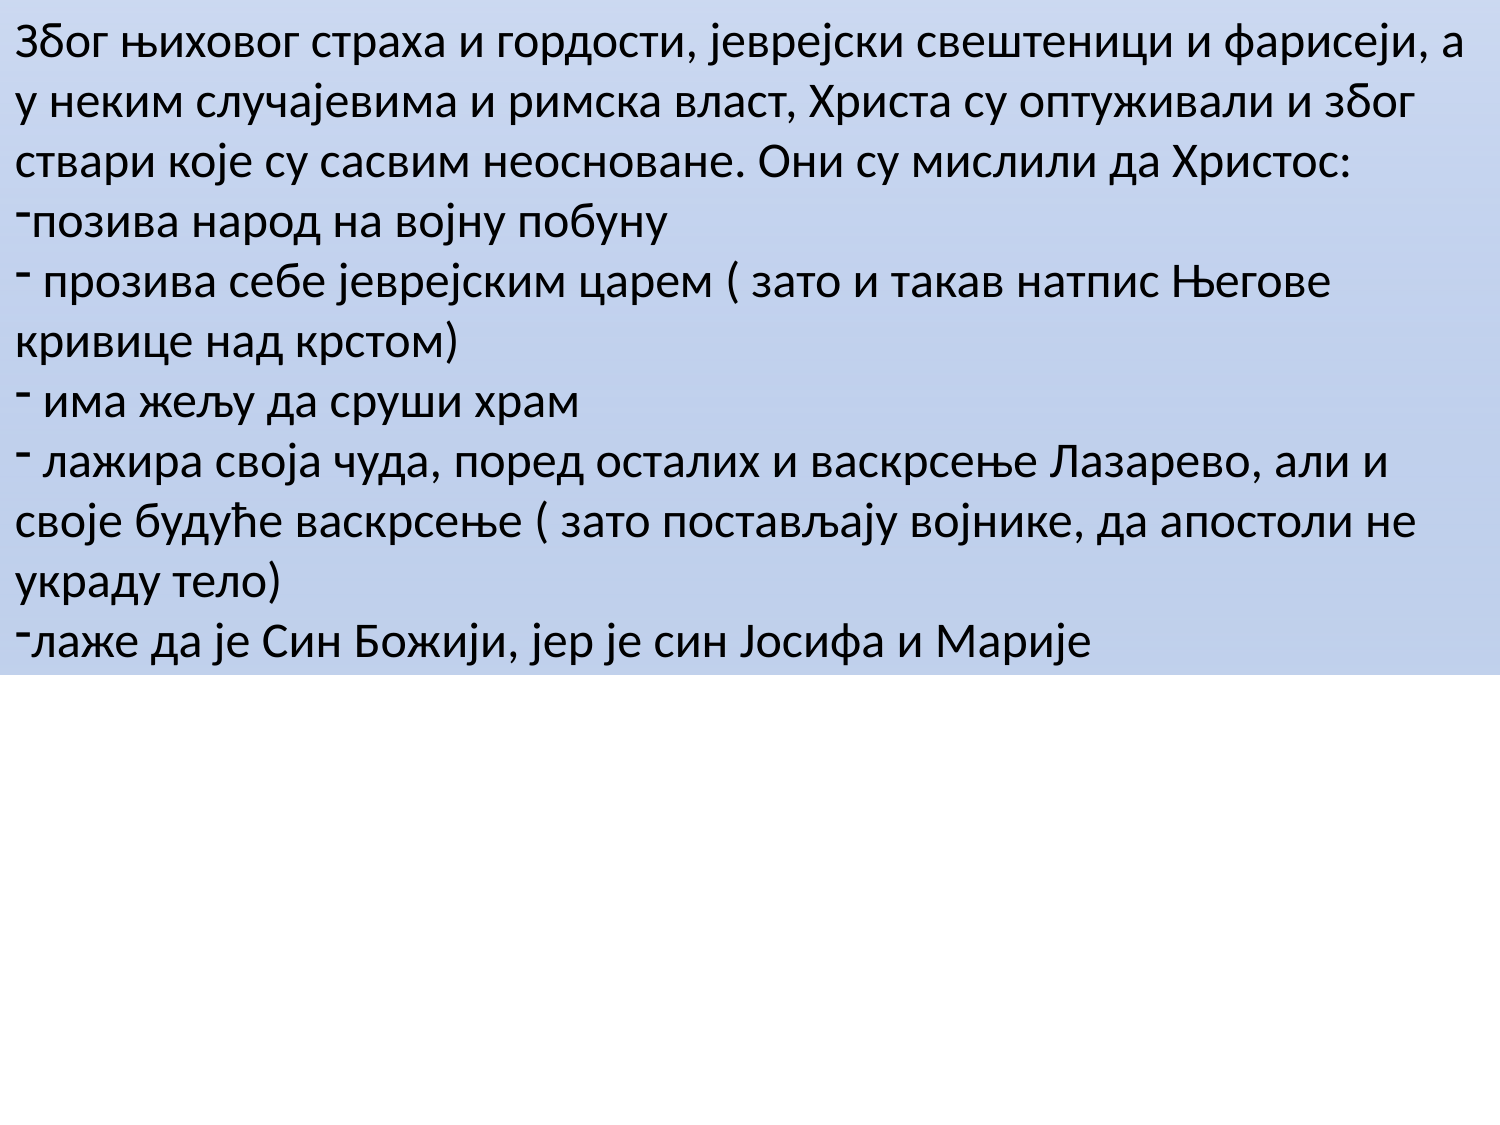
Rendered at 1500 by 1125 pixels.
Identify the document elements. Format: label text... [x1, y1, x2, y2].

text_box Због њиховог страха и гордости, јеврејски свештеници и фарисеји, а у неким случајевима и римска власт, Христа су оптуживали и због ствари које су сасвим неосноване. Они су мислили да Христос: позива народ на војну побуну прозива себе јеврејским царем ( зато и такав натпис Његове кривице над крстом) има жељу да сруши храм лажира своја чуда, поред осталих и васкрсење Лазарево, али и своје будуће васкрсење ( зато постављају војнике, да апостоли не украду тело) лаже да је Син Божији, јер је син Јосифа и Марије [0, 0, 1500, 675]
